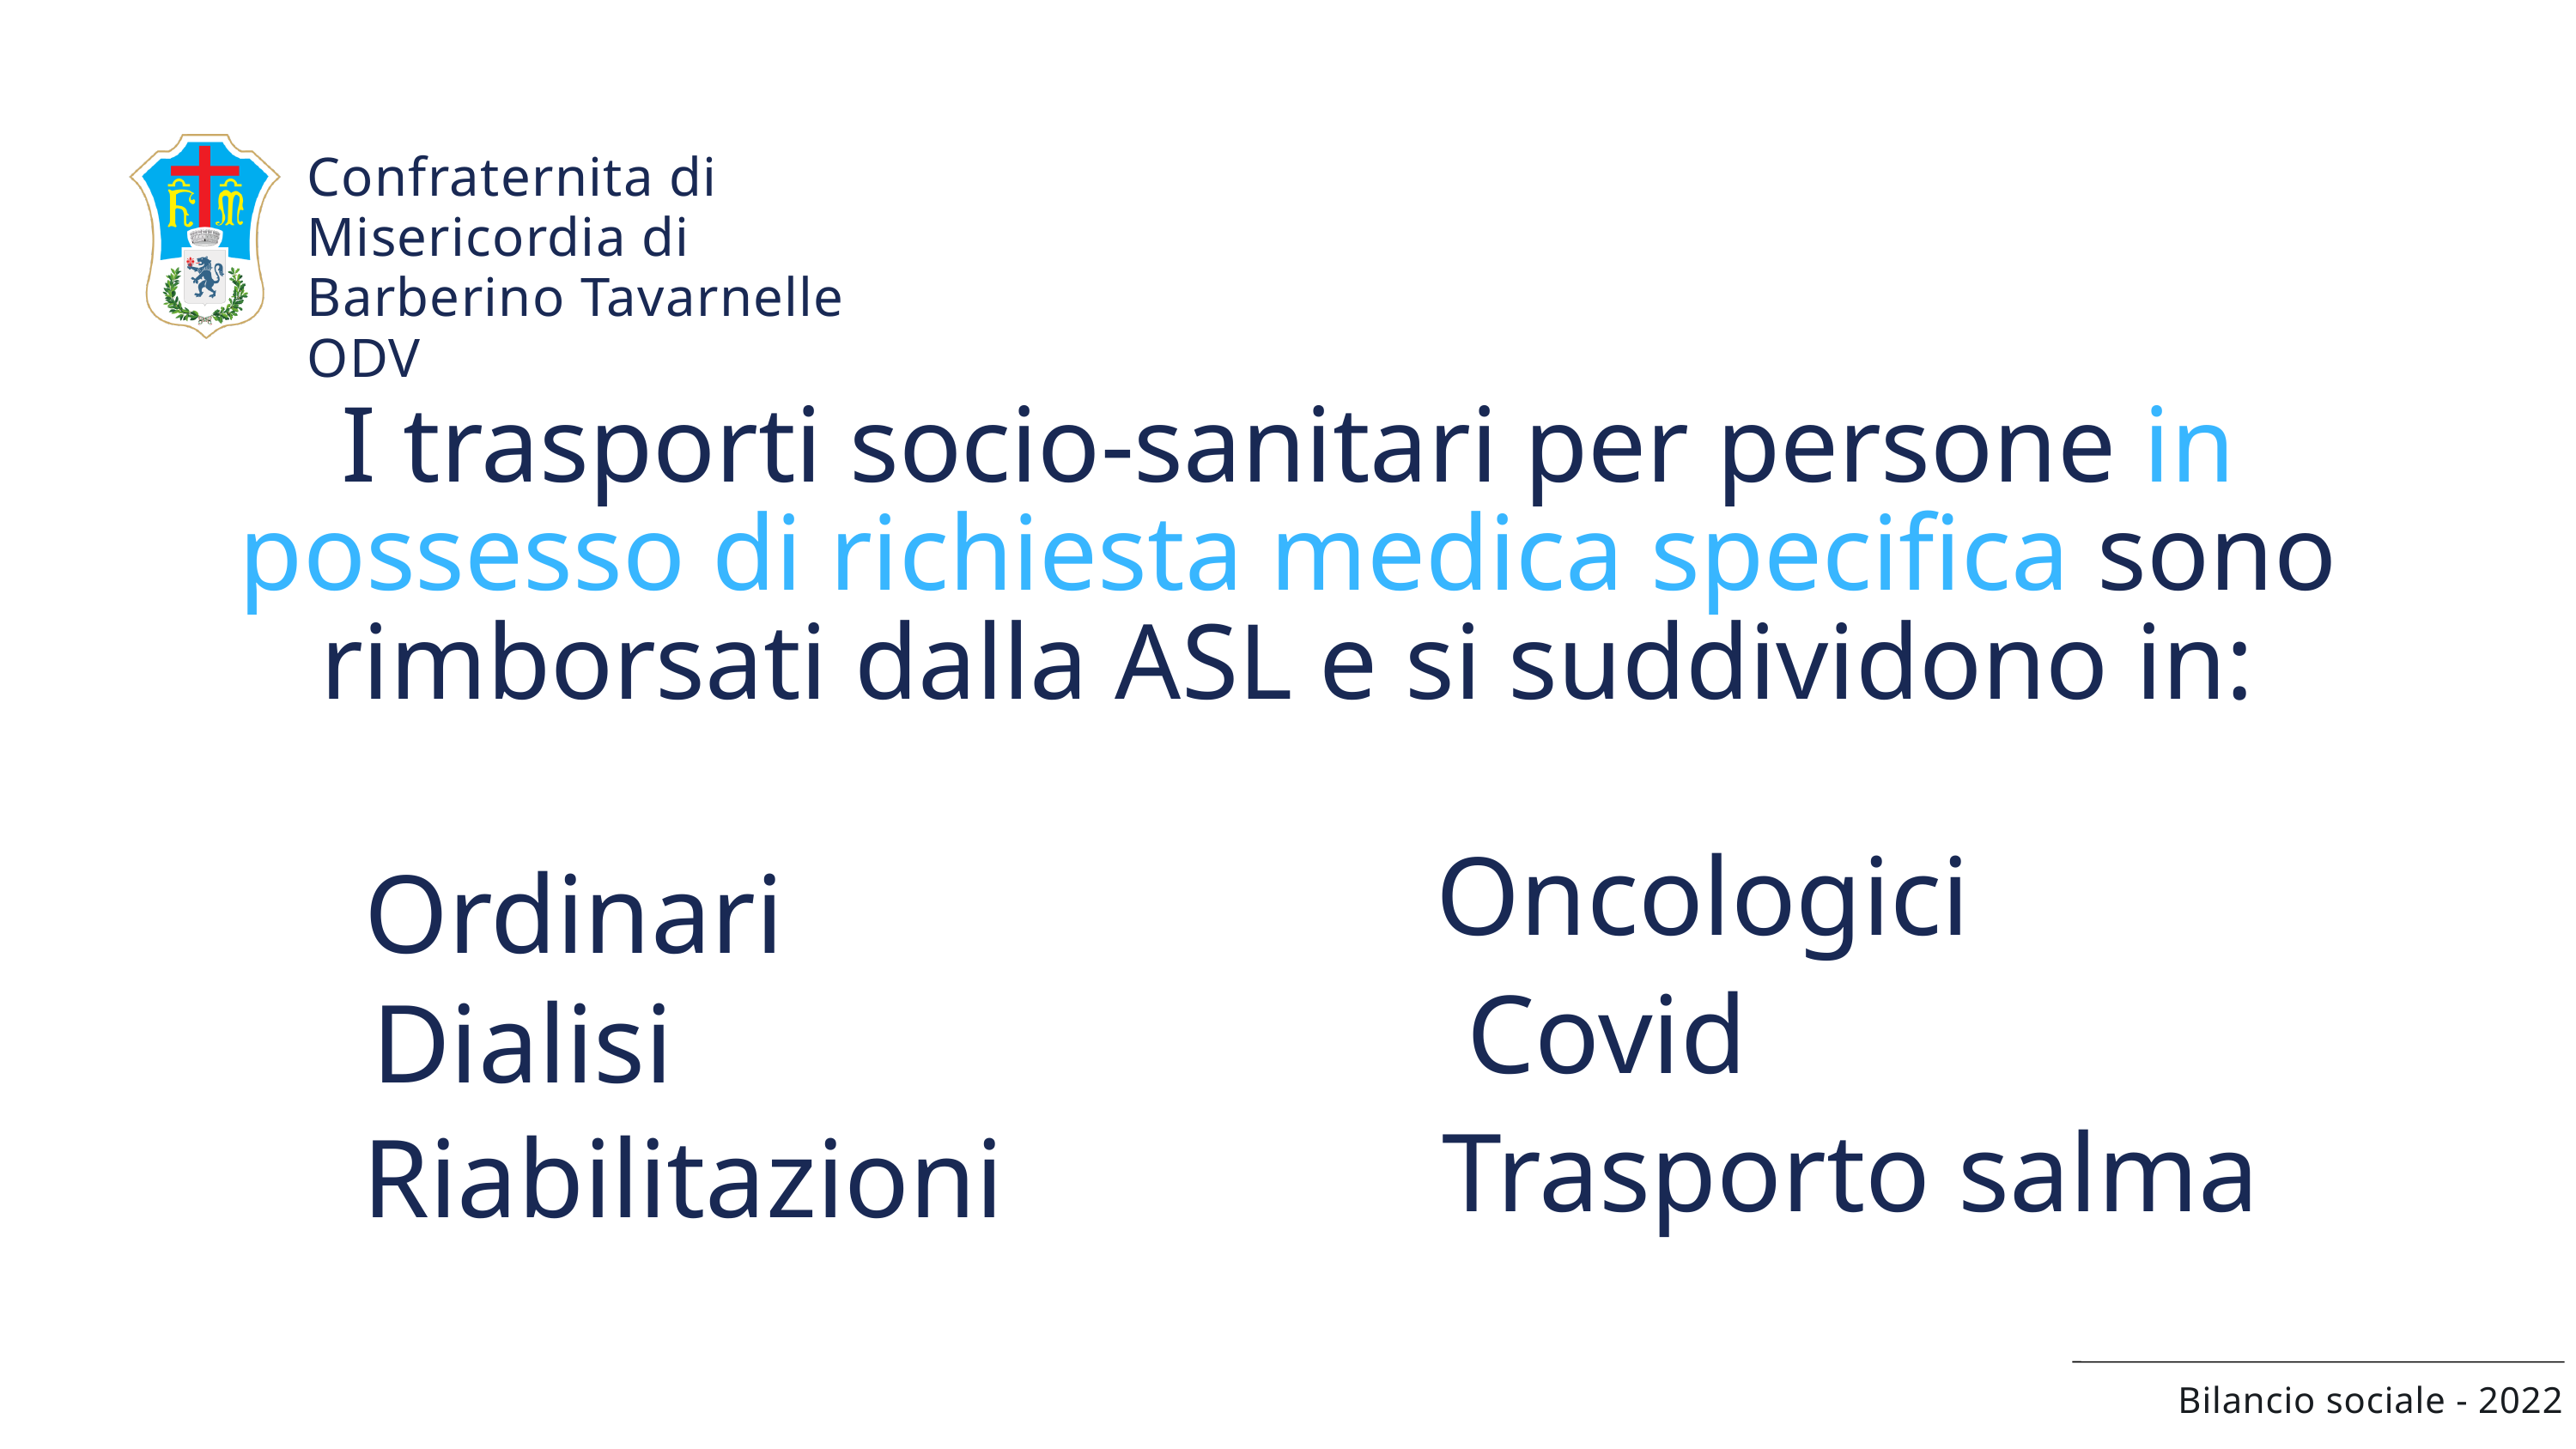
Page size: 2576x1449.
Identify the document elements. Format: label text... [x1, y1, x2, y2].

text_box Oncologici [1362, 844, 2044, 957]
text_box Bilancio sociale - 2022 [2178, 1338, 2576, 1421]
text_box I trasporti socio-sanitari per persone in possesso di richiesta medica specifica sono rimborsati dalla ASL e si suddividono in: [156, 393, 2420, 720]
picture [128, 134, 281, 340]
text_box Trasporto salma [1406, 1120, 2295, 1234]
text_box Dialisi [182, 991, 864, 1105]
text_box Confraternita di Misericordia di Barberino Tavarnelle ODV [307, 146, 915, 388]
text_box Covid [1266, 982, 1948, 1095]
text_box Riabilitazioni [342, 1126, 1024, 1240]
text_box Ordinari [233, 862, 915, 975]
